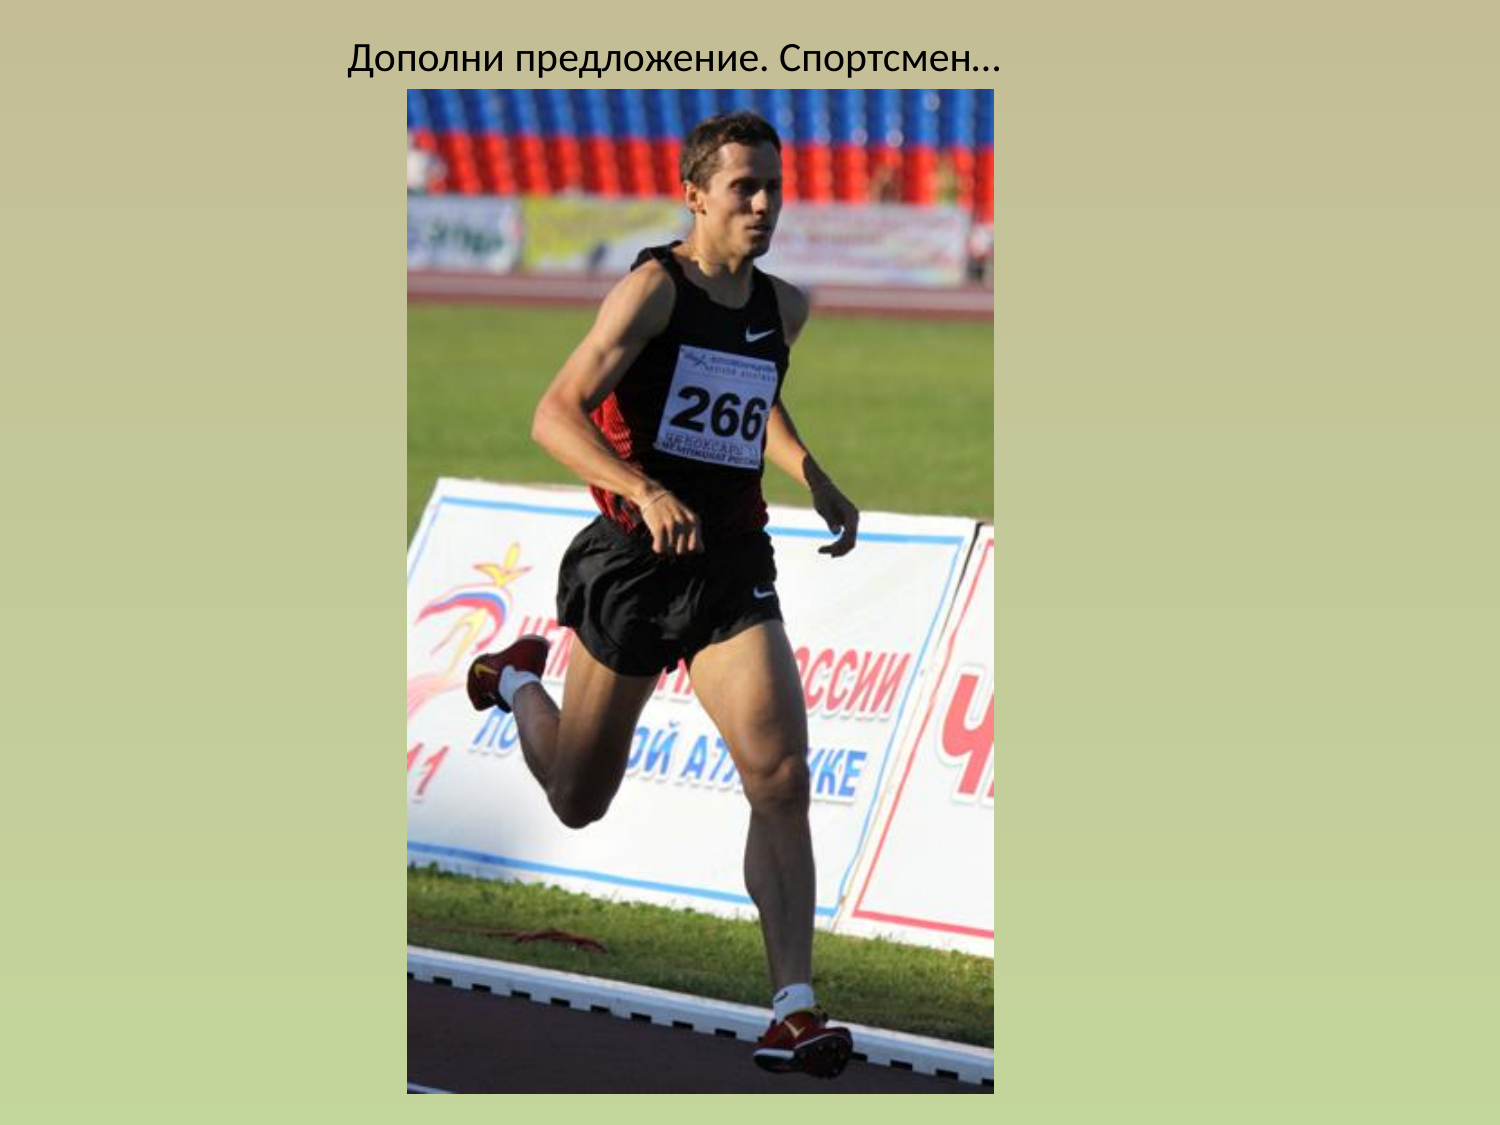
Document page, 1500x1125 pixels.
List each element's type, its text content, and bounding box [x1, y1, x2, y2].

picture [407, 89, 994, 1094]
title Дополни предложение. Спортсмен… [253, 19, 1095, 90]
